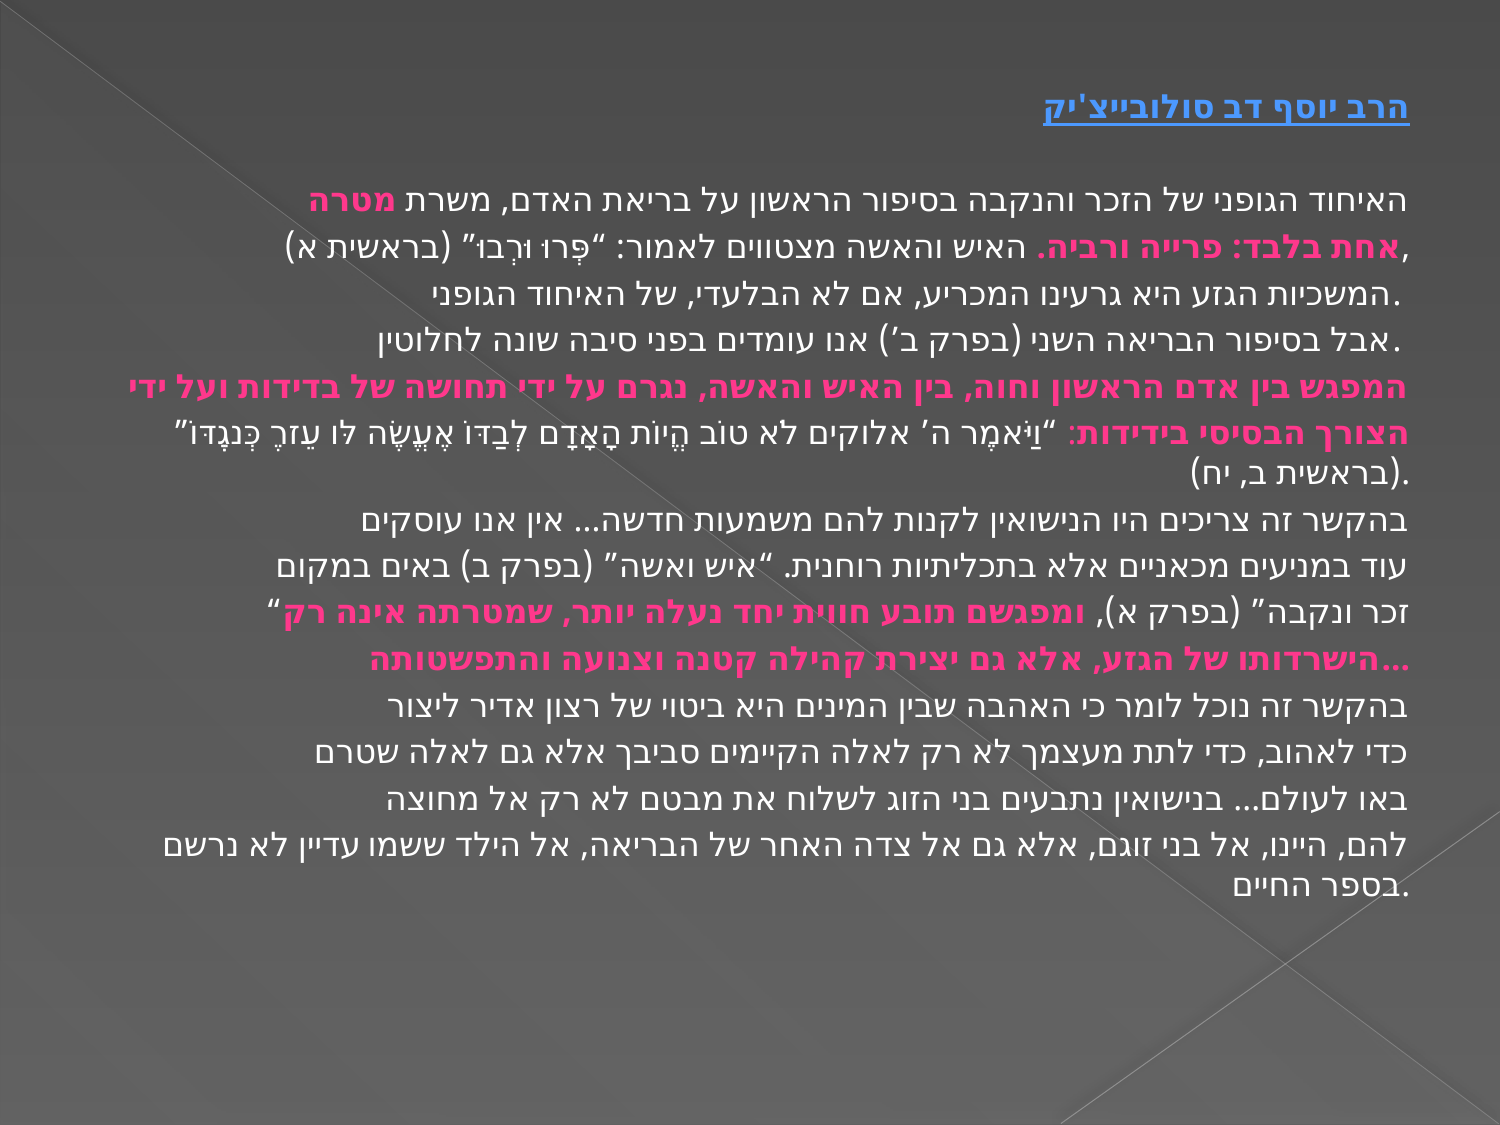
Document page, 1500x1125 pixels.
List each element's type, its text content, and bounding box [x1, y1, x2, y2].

list הרב יוסף דב סולובייצ'יק האיחוד הגופני של הזכר והנקבה בסיפור הראשון על בריאת האדם, משרת מטרה אחת בלבד: פרייה ורביה. האיש והאשה מצטווים לאמור: “פְּרוּ וּרְבוּ” (בראשית א), המשכיות הגזע היא גרעינו המכריע, אם לא הבלעדי, של האיחוד הגופני. אבל בסיפור הבריאה השני (בפרק ב’) אנו עומדים בפני סיבה שונה לחלוטין. המפגש בין אדם הראשון וחוה, בין האיש והאשה, נגרם על ידי תחושה של בדידות ועל ידי הצורך הבסיסי בידידות: “ויַֹּאמֶר ה’ אלוקים לֹא טוֹב הֱיוֹת הָאָדָם לְבַדּוֹ אֶעֱשֶׂה לּו עֵזרֶ כְּנגְֶדּוֹ” (בראשית ב, יח). בהקשר זה צריכים היו הנישואין לקנות להם משמעות חדשה... אין אנו עוסקים עוד במניעים מכאניים אלא בתכליתיות רוחנית. “איש ואשה” (בפרק ב) באים במקום “זכר ונקבה” (בפרק א), ומפגשם תובע חווית יחד נעלה יותר, שמטרתה אינה רק הישרדותו של הגזע, אלא גם יצירת קהילה קטנה וצנועה והתפשטותה... בהקשר זה נוכל לומר כי האהבה שבין המינים היא ביטוי של רצון אדיר ליצור כדי לאהוב, כדי לתת מעצמך לא רק לאלה הקיימים סביבך אלא גם לאלה שטרם באו לעולם... בנישואין נתבעים בני הזוג לשלוח את מבטם לא רק אל מחוצה להם, היינו, אל בני זוגם, אלא גם אל צדה האחר של הבריאה, אל הילד ששמו עדיין לא נרשם בספר החיים. [75, 78, 1425, 1059]
